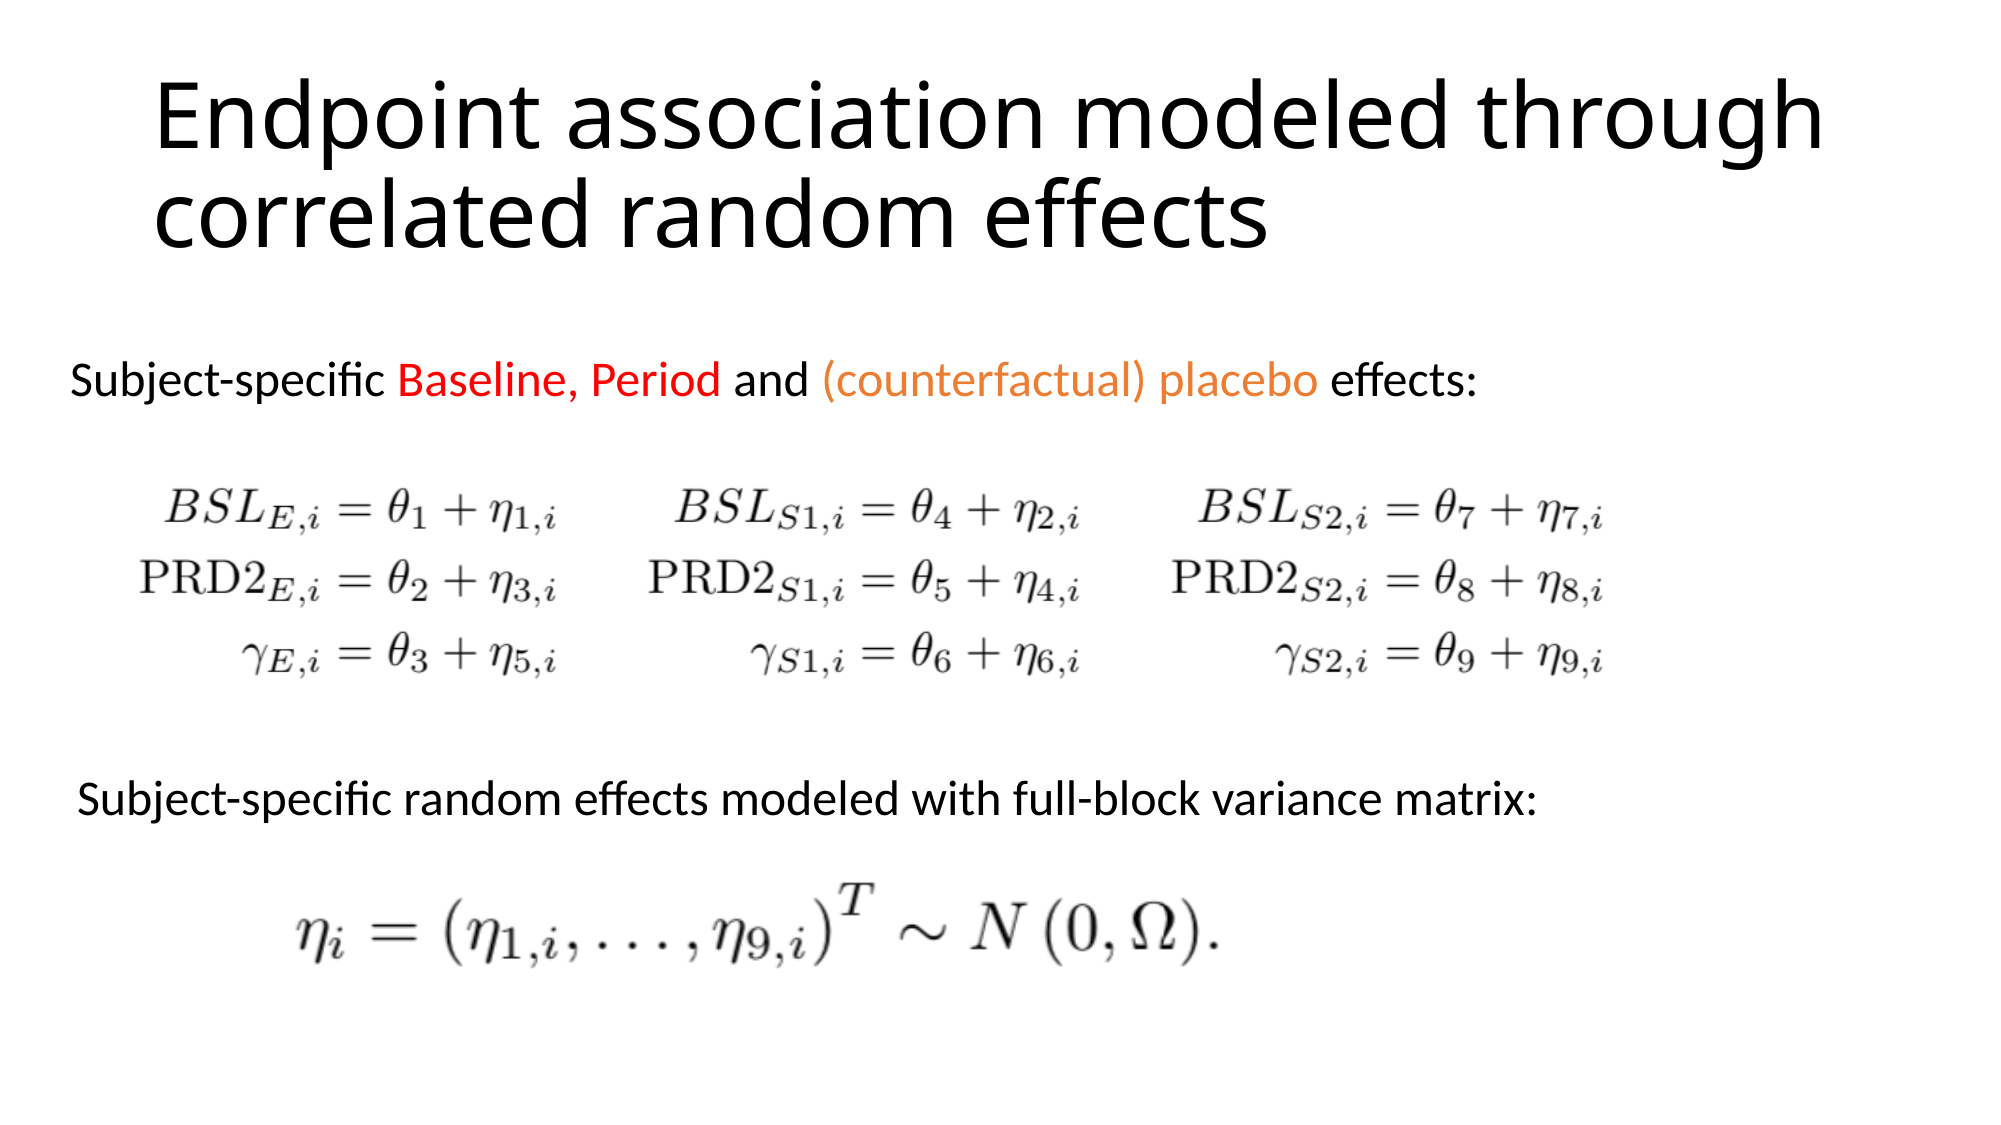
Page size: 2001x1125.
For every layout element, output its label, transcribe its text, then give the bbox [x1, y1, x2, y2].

picture [281, 872, 1241, 1012]
picture [121, 443, 1692, 719]
title Endpoint association modeled through correlated random effects [137, 59, 1863, 278]
text_box Subject-specific Baseline, Period and (counterfactual) placebo effects: [55, 339, 1494, 415]
text_box Subject-specific random effects modeled with full-block variance matrix: [62, 757, 1555, 833]
